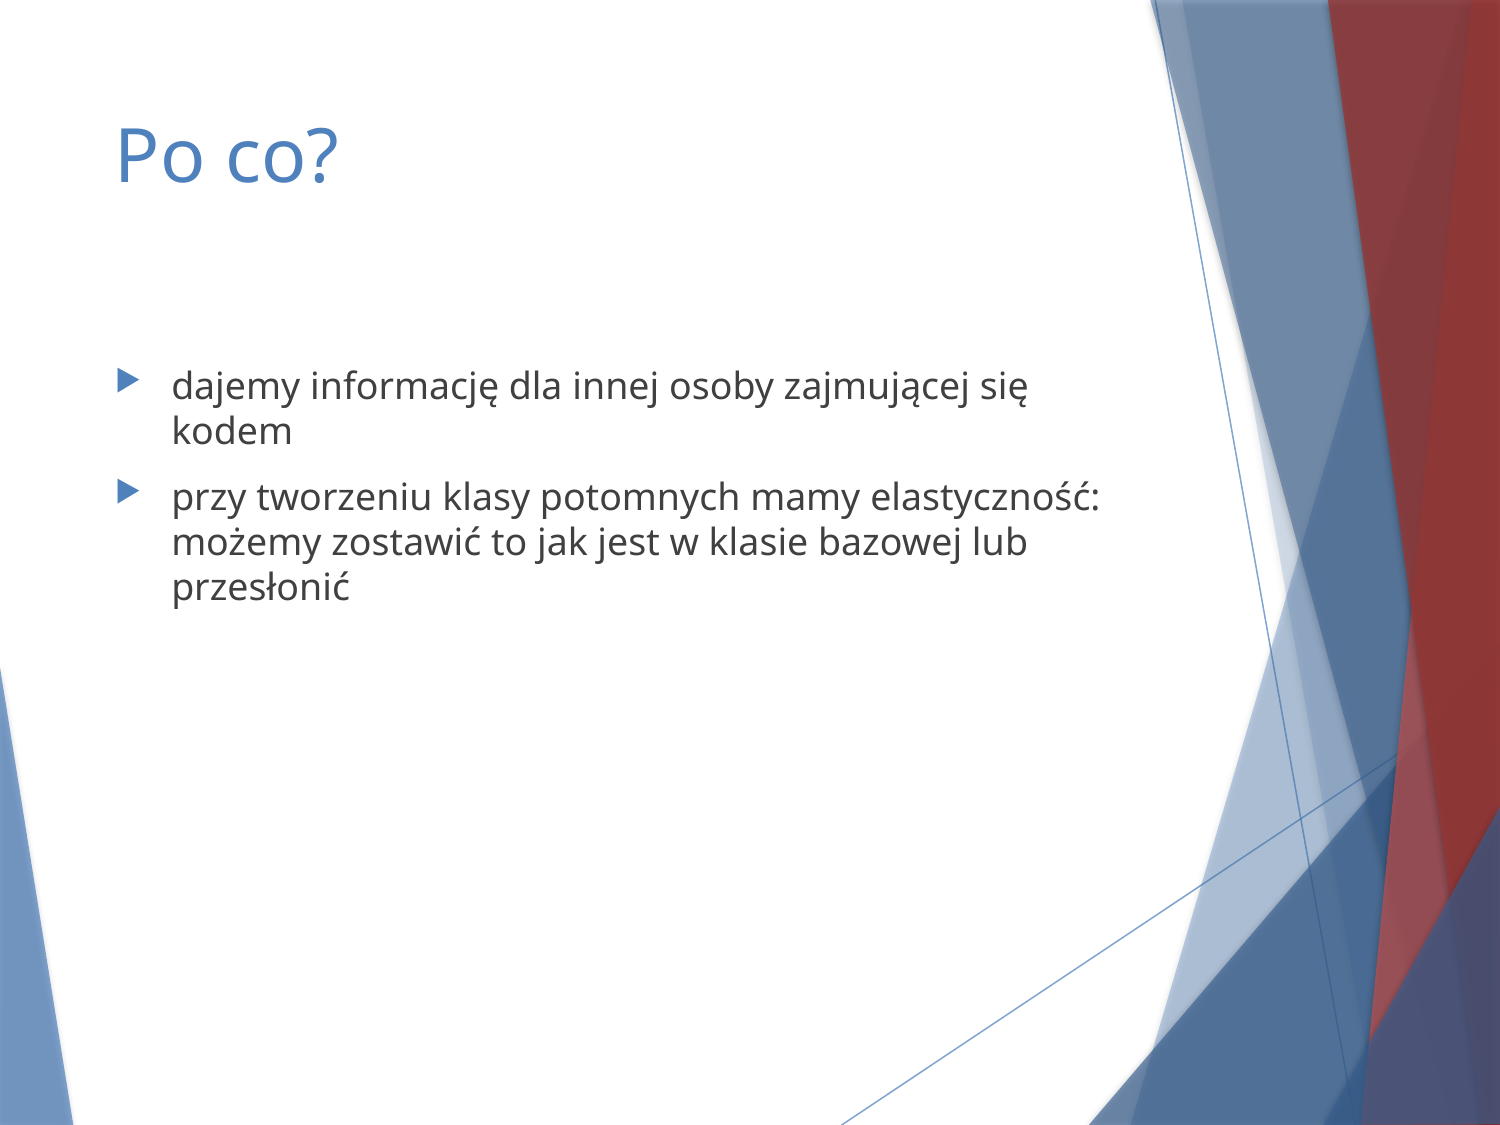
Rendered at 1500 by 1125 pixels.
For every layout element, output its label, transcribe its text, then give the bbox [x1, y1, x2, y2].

list dajemy informację dla innej osoby zajmującej się kodem przy tworzeniu klasy potomnych mamy elastyczność: możemy zostawić to jak jest w klasie bazowej lub przesłonić [99, 354, 1142, 992]
title Po co? [99, 99, 1142, 317]
